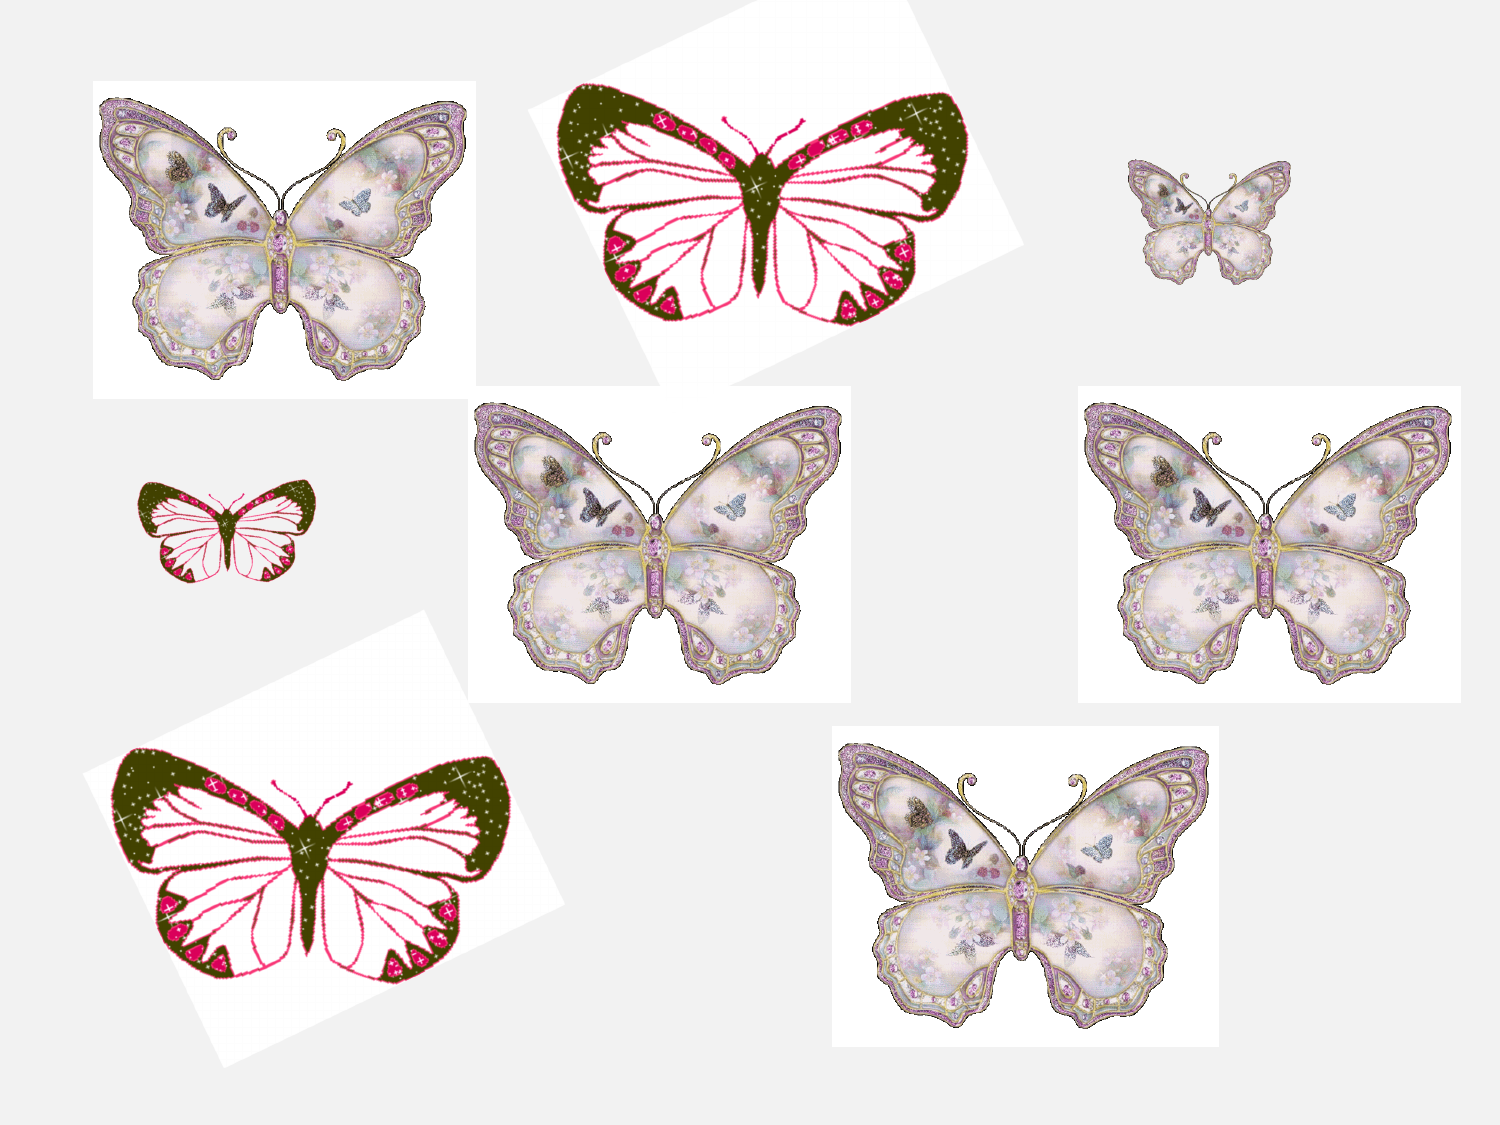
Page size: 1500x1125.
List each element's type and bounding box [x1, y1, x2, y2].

picture [84, 0, 1023, 1067]
picture [1124, 152, 1295, 294]
picture [125, 416, 341, 622]
picture [831, 726, 1219, 1048]
picture [1077, 386, 1461, 704]
